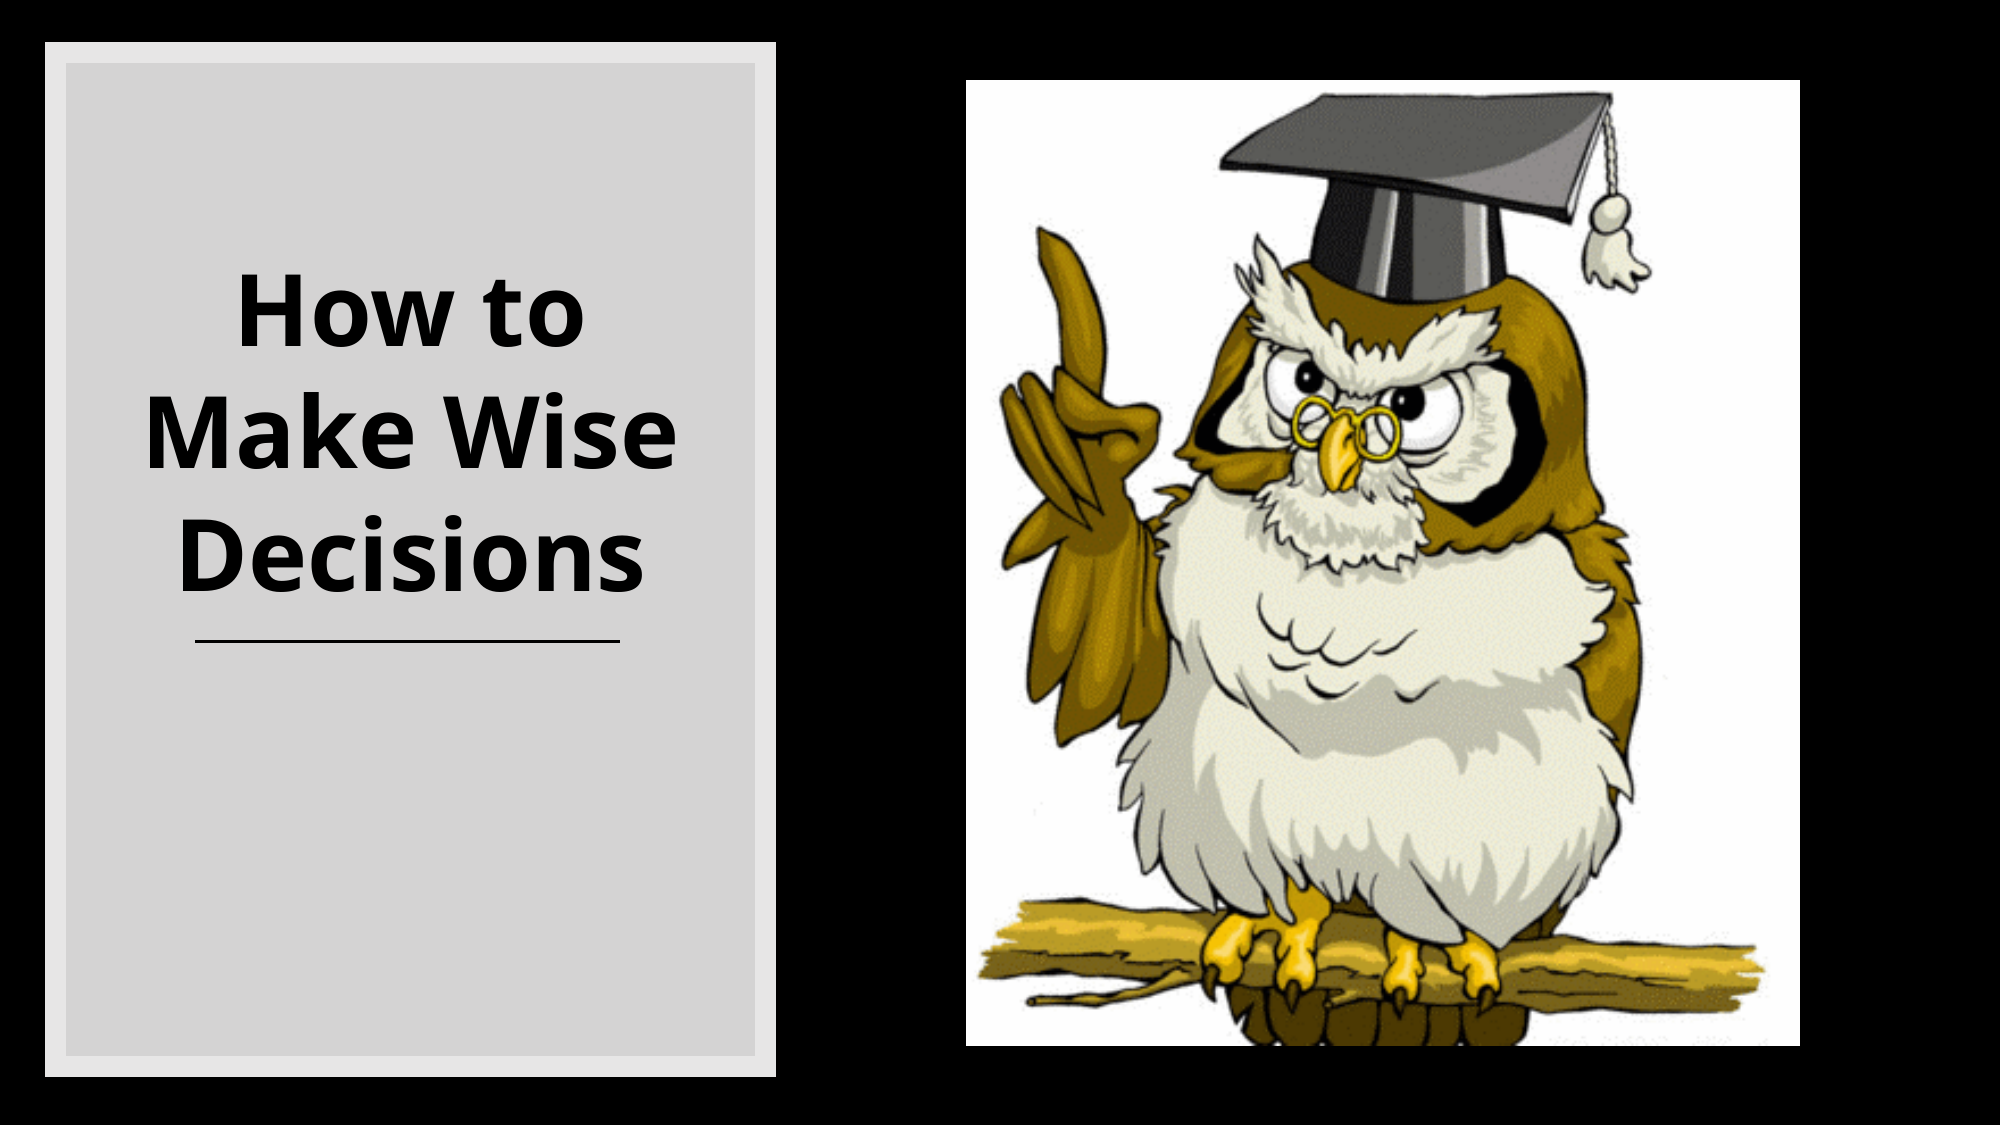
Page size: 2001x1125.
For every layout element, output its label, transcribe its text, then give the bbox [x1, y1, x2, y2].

text_box [54, 52, 767, 1067]
picture [966, 80, 1800, 1046]
title How to Make Wise Decisions [110, 149, 711, 624]
